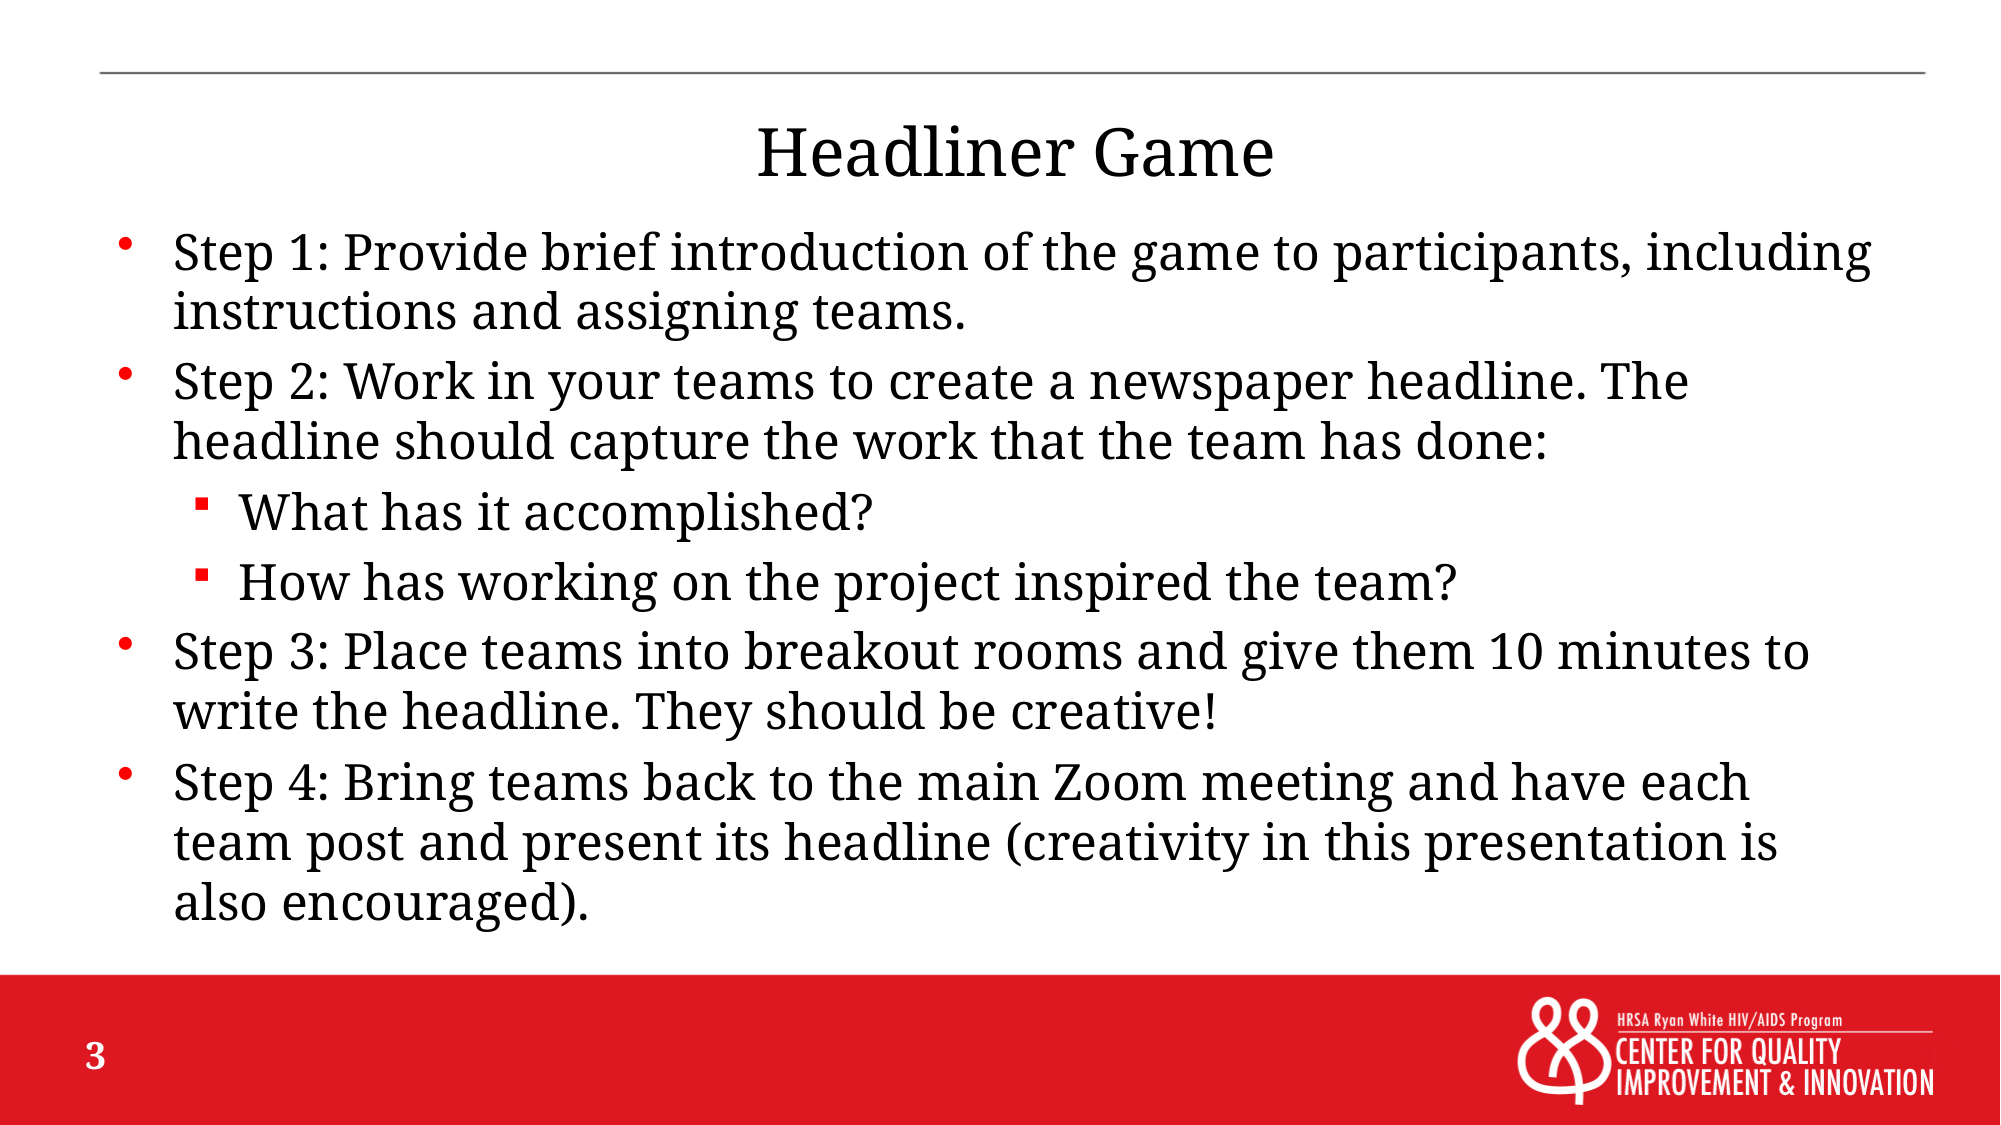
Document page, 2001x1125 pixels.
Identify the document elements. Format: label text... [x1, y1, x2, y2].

title Headliner Game [166, 87, 1867, 212]
picture [0, 0, 2000, 1125]
list Step 1: Provide brief introduction of the game to participants, including instructions and assigning teams. Step 2: Work in your teams to create a newspaper headline. The headline should capture the work that the team has done: What has it accomplished? How has working on the project inspired the team? Step 3: Place teams into breakout rooms and give them 10 minutes to write the headline. They should be creative! Step 4: Bring teams back to the main Zoom meeting and have each team post and present its headline (creativity in this presentation is also encouraged). [102, 212, 1898, 869]
